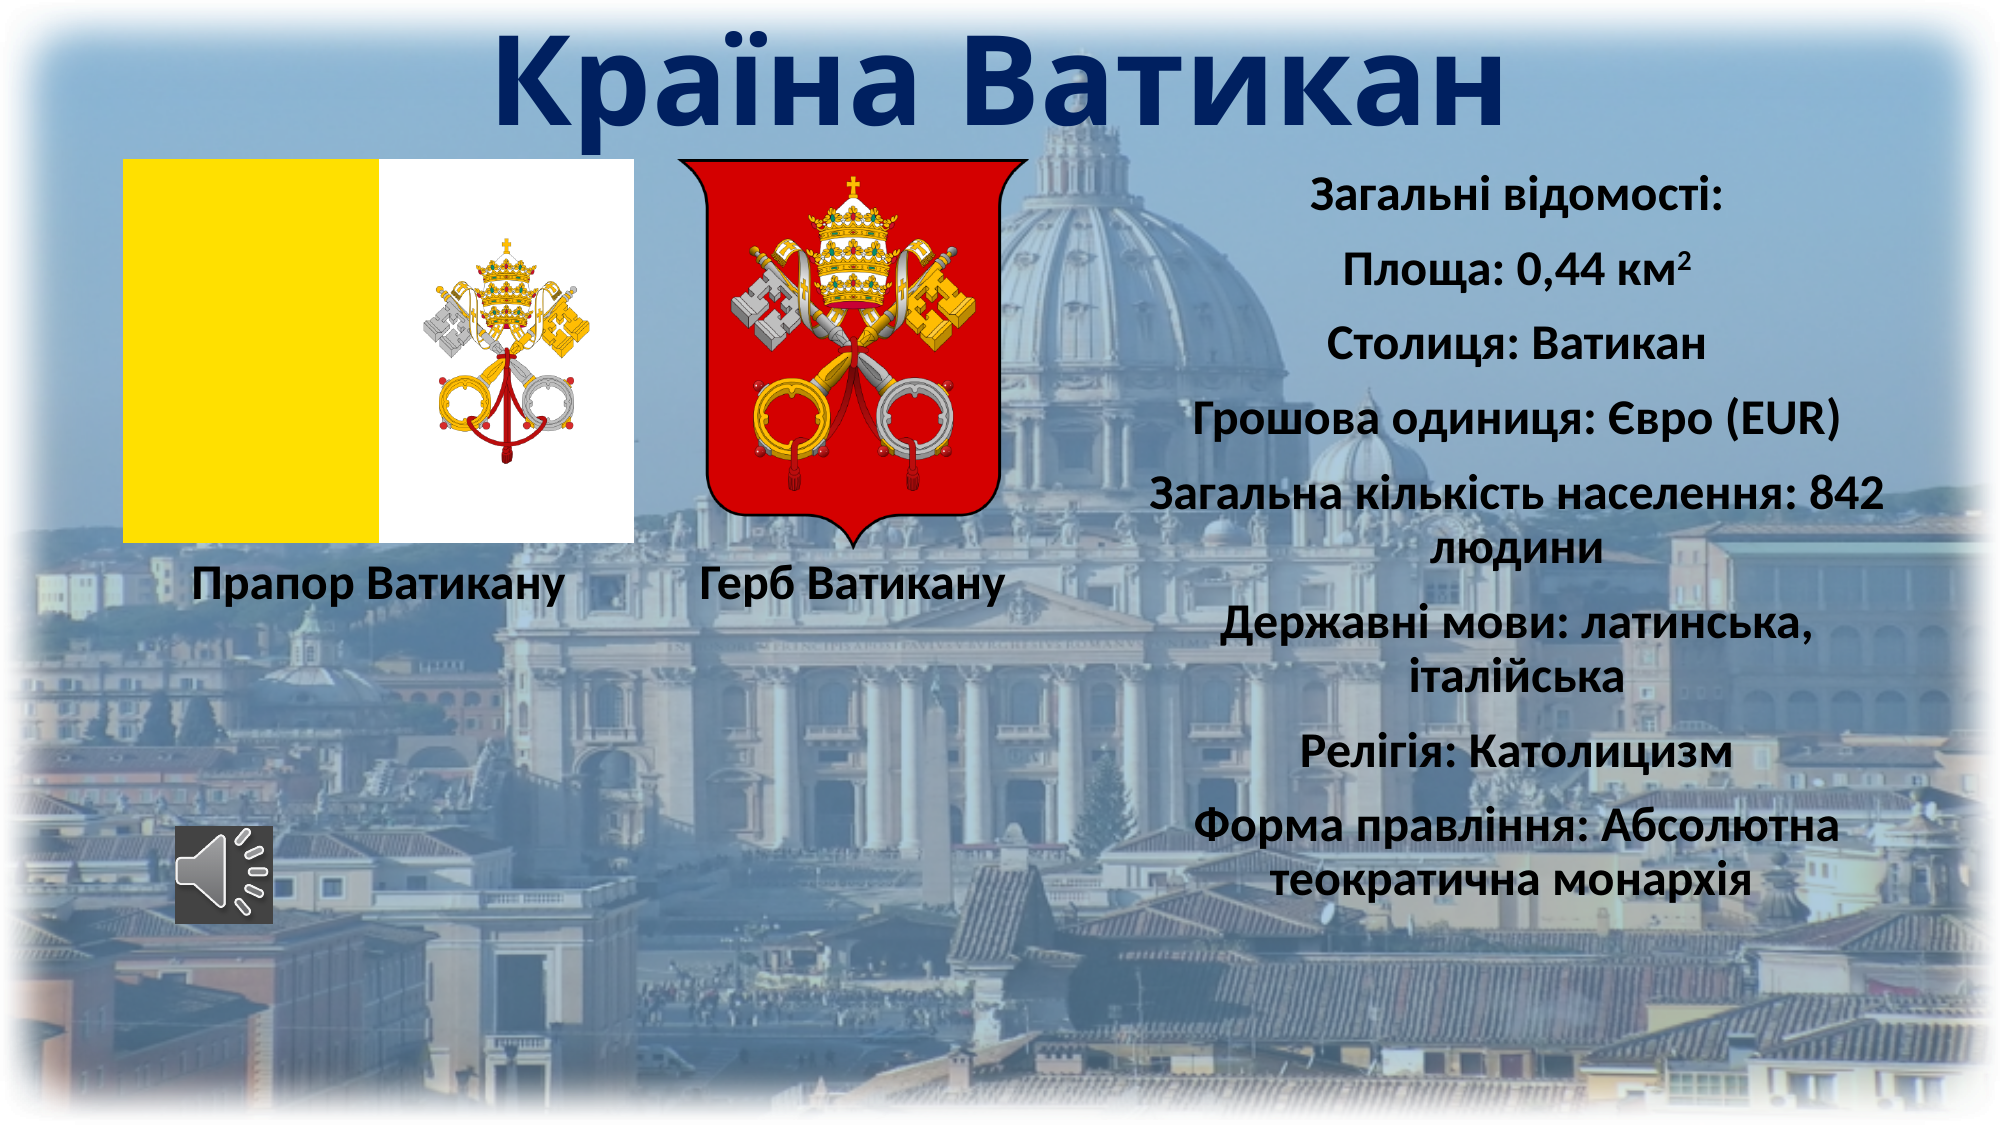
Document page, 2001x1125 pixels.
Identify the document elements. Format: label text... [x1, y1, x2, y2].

title Країна Ватикан [0, 0, 2000, 160]
text_box Герб Ватикану [684, 550, 1022, 617]
text_box Прапор Ватикану [176, 543, 581, 617]
picture [123, 159, 634, 543]
subtitle Загальні відомості: Площа: 0,44 км2 Столиця: Ватикан Грошова одиниця: Євро (EUR) Загальна кількість населення: 842 людини Державні мови: латинська, італійська Релігія: Католицизм Форма правління: Абсолютна теократична монархія [1095, 159, 1940, 925]
picture [174, 824, 275, 925]
picture [677, 159, 1029, 550]
